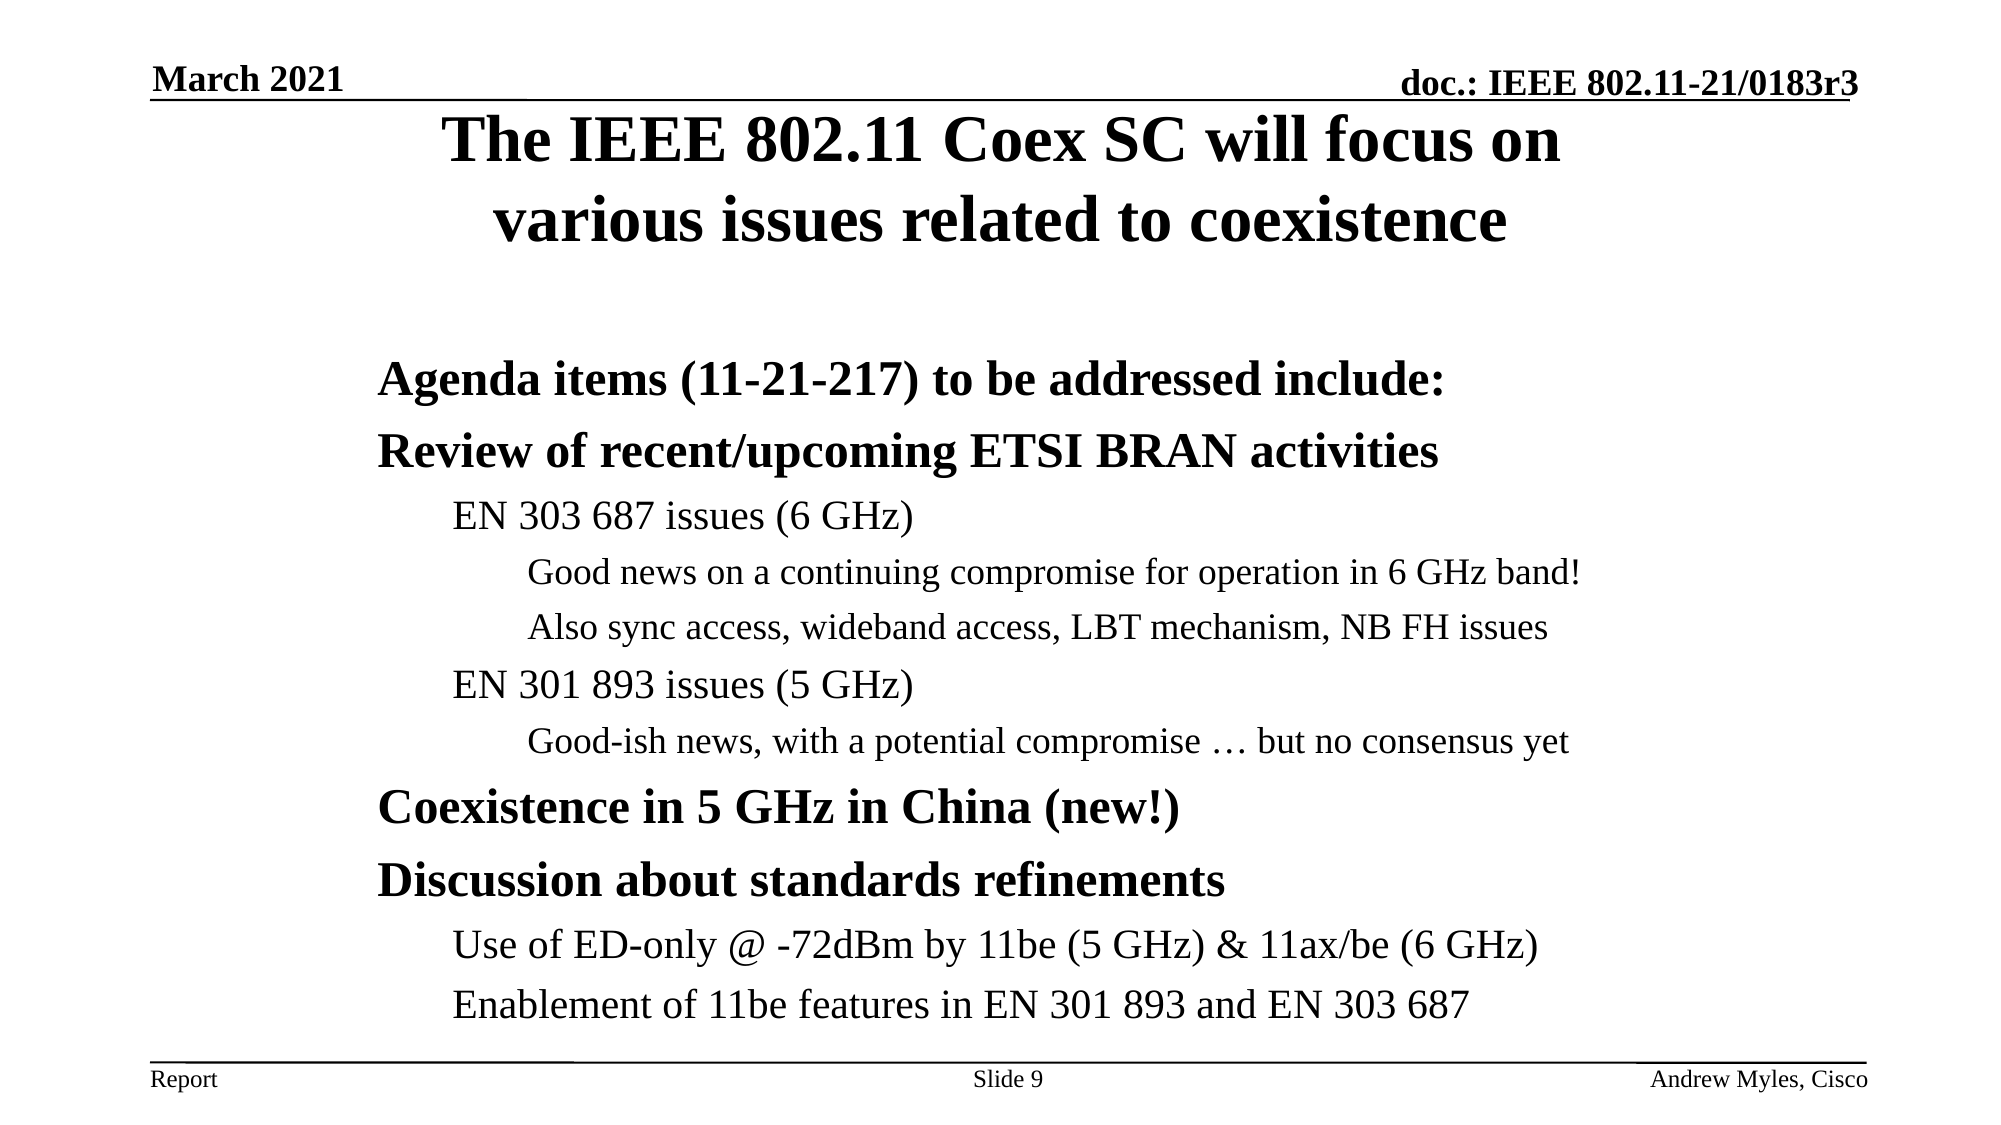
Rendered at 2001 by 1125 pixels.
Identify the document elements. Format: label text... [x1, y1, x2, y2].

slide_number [152, 54, 563, 100]
list Agenda items (11-21-217) to be addressed include: Review of recent/upcoming ETSI BRAN activities EN 303 687 issues (6 GHz) Good news on a continuing compromise for operation in 6 GHz band! Also sync access, wideband access, LBT mechanism, NB FH issues EN 301 893 issues (5 GHz) Good-ish news, with a potential compromise … but no consensus yet Coexistence in 5 GHz in China (new!) Discussion about standards refinements Use of ED-only @ -72dBm by 11be (5 GHz) & 11ax/be (6 GHz) Enablement of 11be features in EN 301 893 and EN 303 687 [362, 337, 1640, 901]
title The IEEE 802.11 Coex SC will focus on various issues related to coexistence [364, 99, 1640, 250]
slide_number Slide 9 [950, 1061, 1067, 1123]
footer Andrew Myles, Cisco [1171, 1061, 1869, 1093]
